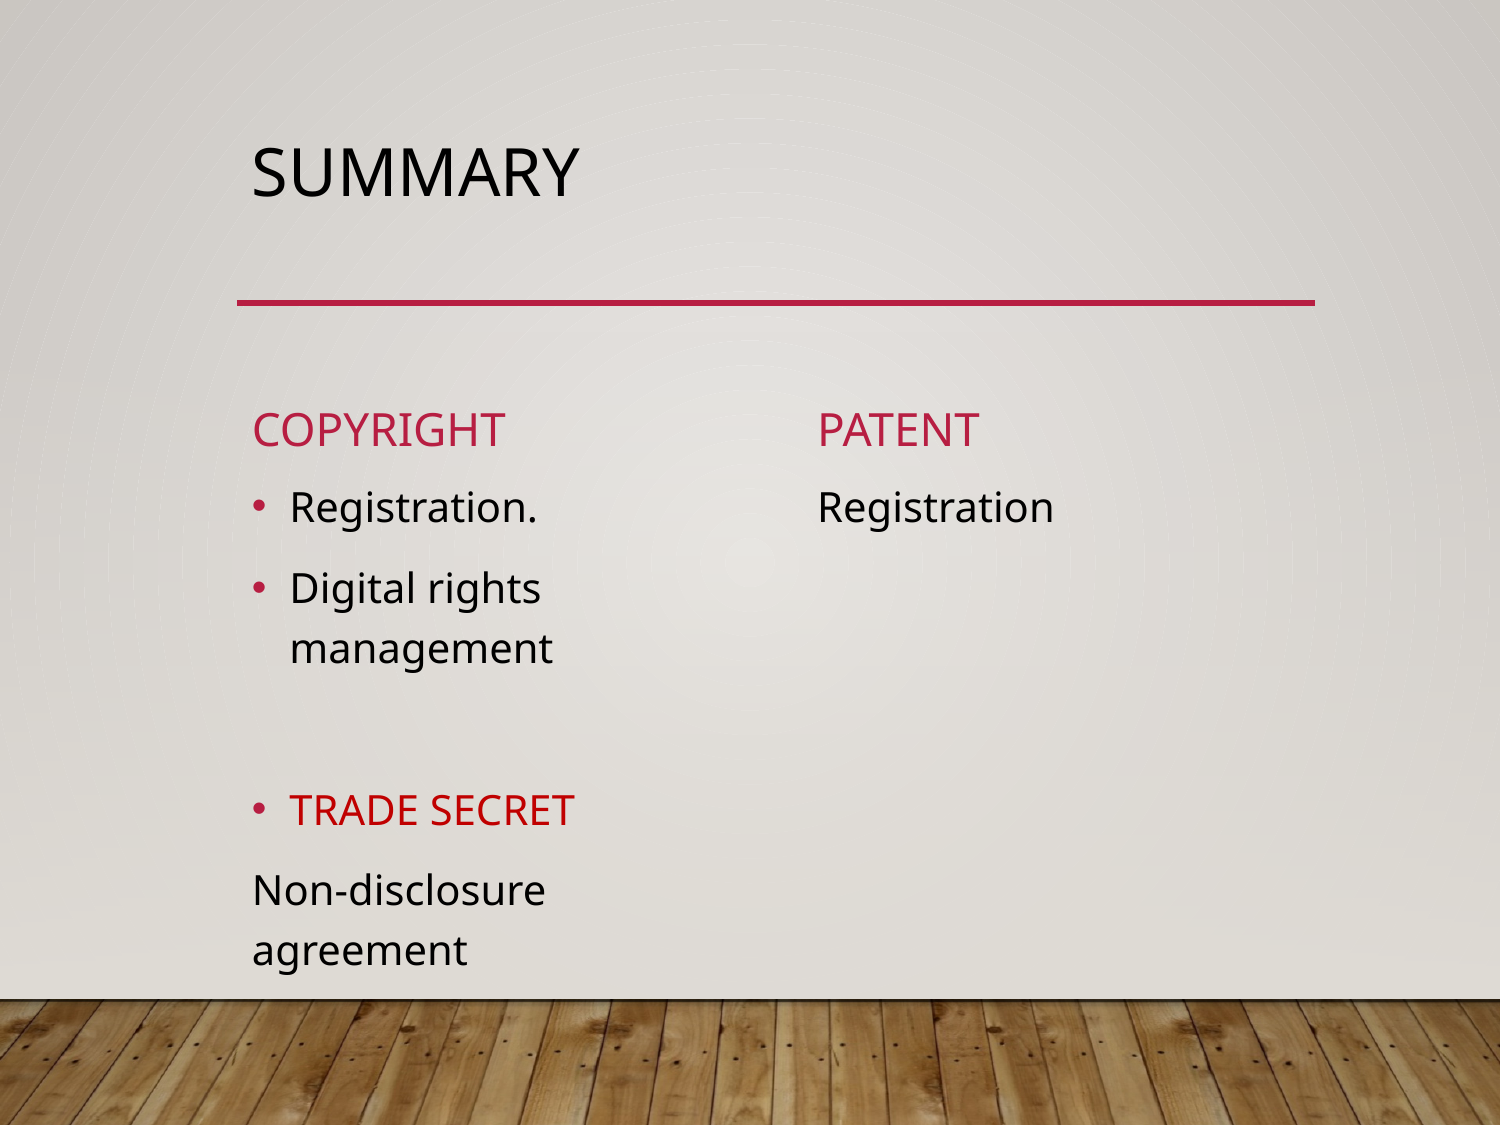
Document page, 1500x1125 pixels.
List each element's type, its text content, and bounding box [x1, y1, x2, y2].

picture [0, 999, 1500, 1125]
list PATENT [802, 331, 1315, 462]
title SUMMARY [236, 131, 1315, 306]
list Registration. Digital rights management TRADE SECRET Non-disclosure agreement [236, 463, 750, 898]
list Registration [802, 462, 1315, 896]
list COPYRIGHT [236, 331, 750, 463]
